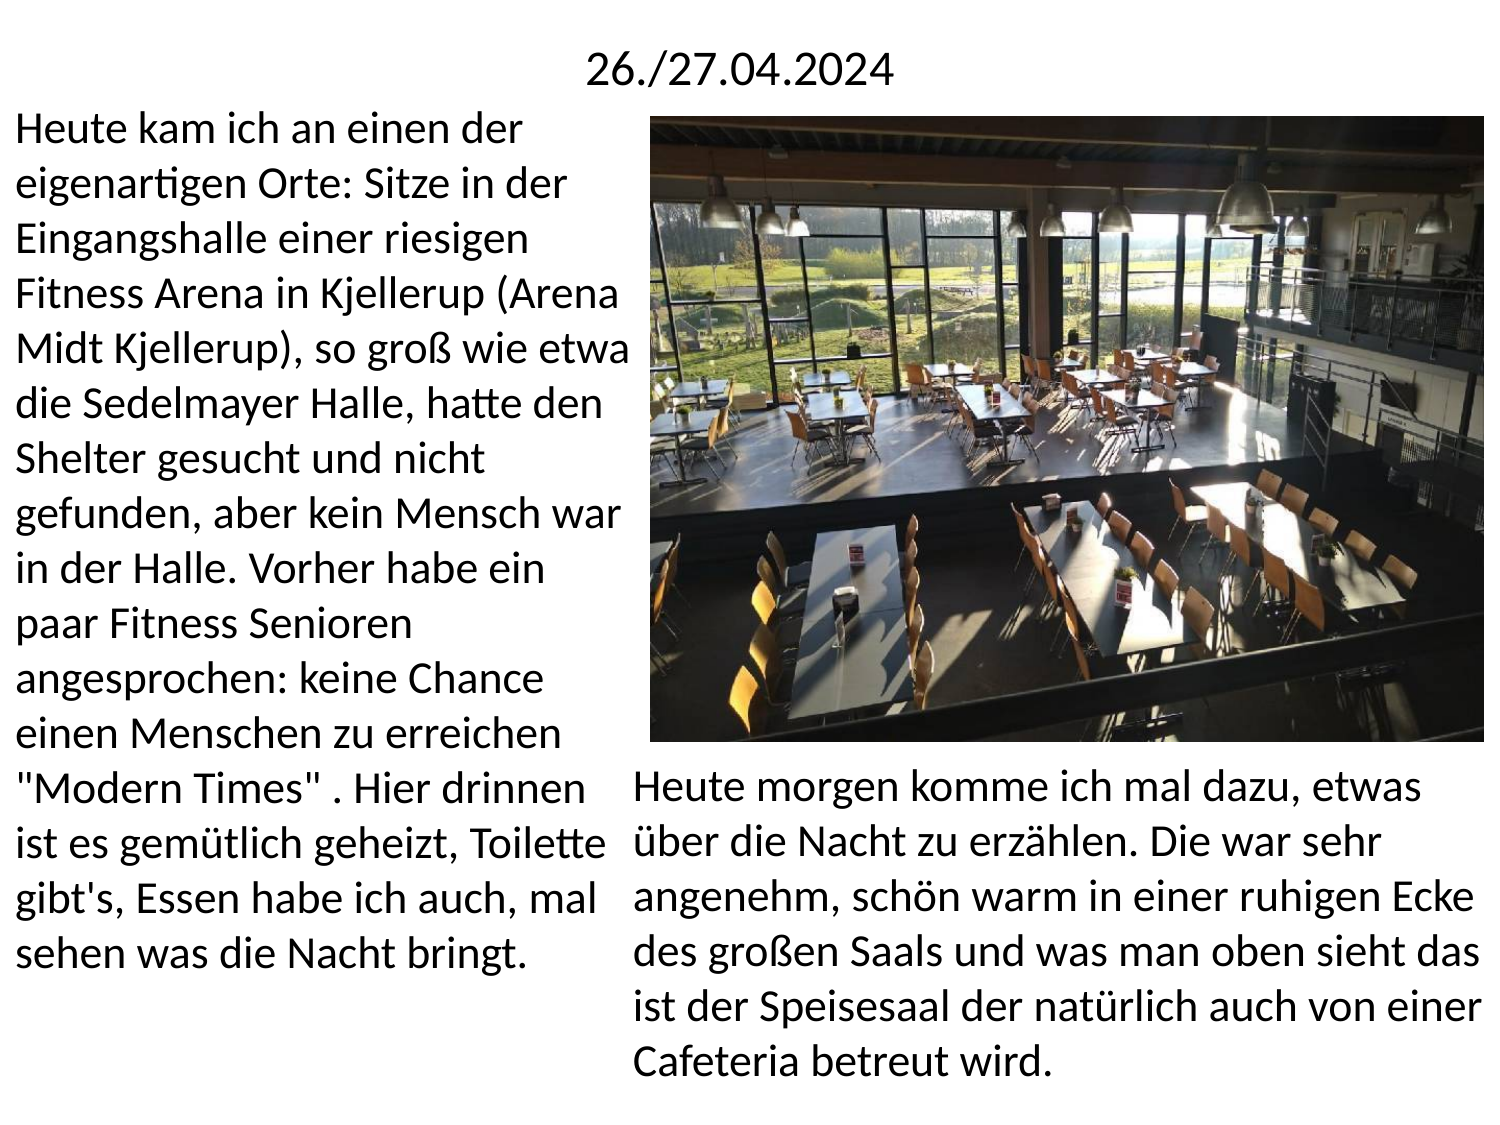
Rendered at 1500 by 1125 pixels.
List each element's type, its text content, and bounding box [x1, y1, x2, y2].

picture [650, 116, 1485, 742]
text_box 26./27.04.2024 [64, 19, 1415, 112]
text_box Heute morgen komme ich mal dazu, etwas über die Nacht zu erzählen. Die war sehr angenehm, schön warm in einer ruhigen Ecke des großen Saals und was man oben sieht das ist der Speisesaal der natürlich auch von einer Cafeteria betreut wird. [618, 748, 1500, 1093]
list Heute kam ich an einen der eigenartigen Orte: Sitze in der Eingangshalle einer riesigen Fitness Arena in Kjellerup (Arena Midt Kjellerup), so groß wie etwa die Sedelmayer Halle, hatte den Shelter gesucht und nicht gefunden, aber kein Mensch war in der Halle. Vorher habe ein paar Fitness Senioren angesprochen: keine Chance einen Menschen zu erreichen "Modern Times" . Hier drinnen ist es gemütlich geheizt, Toilette gibt's, Essen habe ich auch, mal sehen was die Nacht bringt. [0, 90, 651, 1012]
